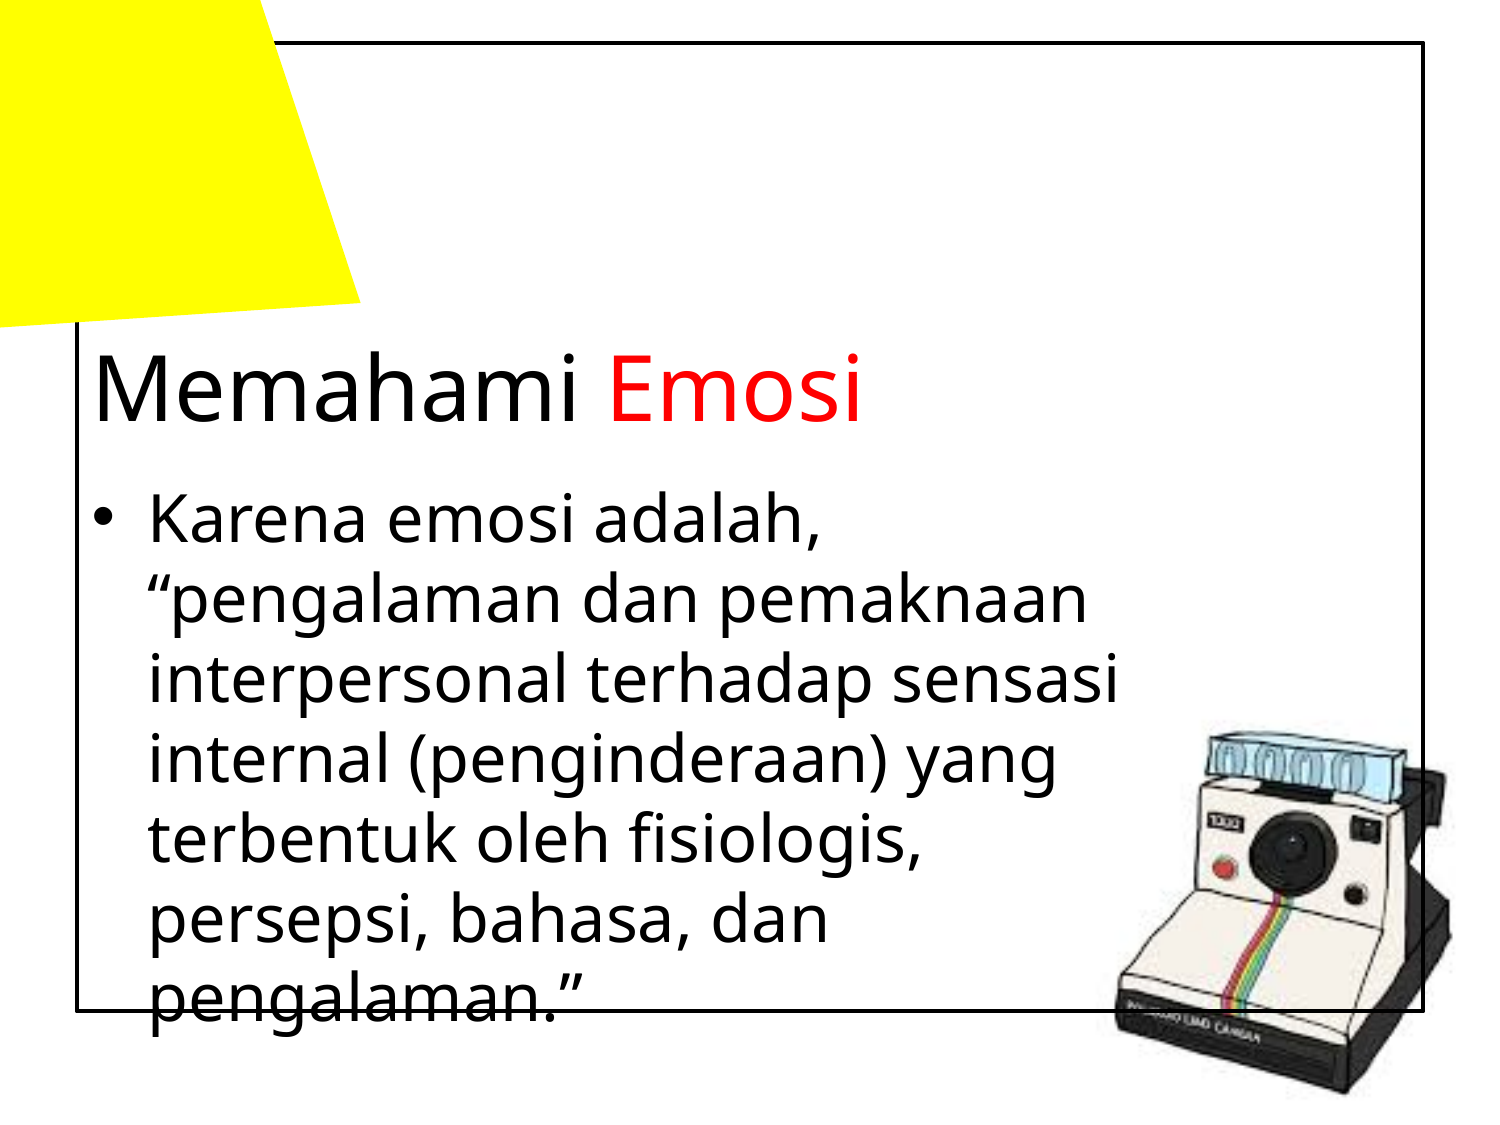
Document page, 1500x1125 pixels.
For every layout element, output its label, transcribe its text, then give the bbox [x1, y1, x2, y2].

title Memahami Emosi [76, 290, 1427, 479]
list Karena emosi adalah, “pengalaman dan pemaknaan interpersonal terhadap sensasi internal (penginderaan) yang terbentuk oleh fisiologis, persepsi, bahasa, dan pengalaman.” [76, 479, 1235, 906]
picture [992, 679, 1421, 1009]
picture [992, 679, 1495, 1121]
